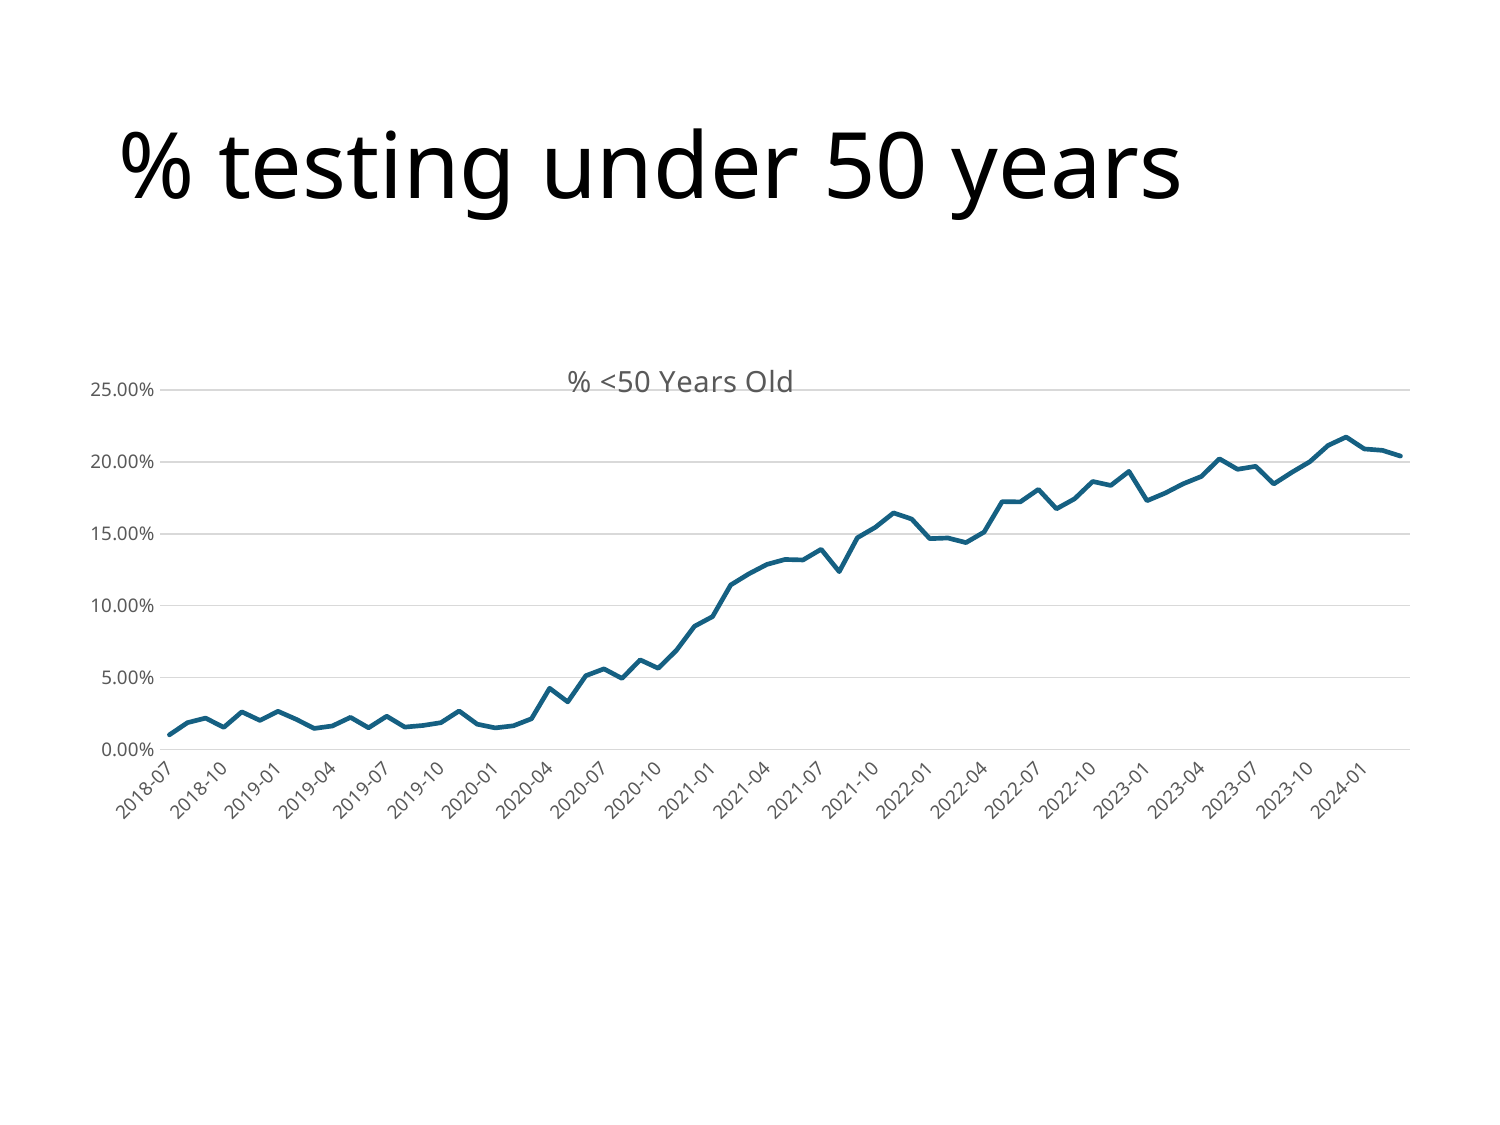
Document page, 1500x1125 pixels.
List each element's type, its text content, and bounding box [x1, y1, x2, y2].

chart [62, 288, 1438, 837]
title % testing under 50 years [103, 59, 1397, 278]
